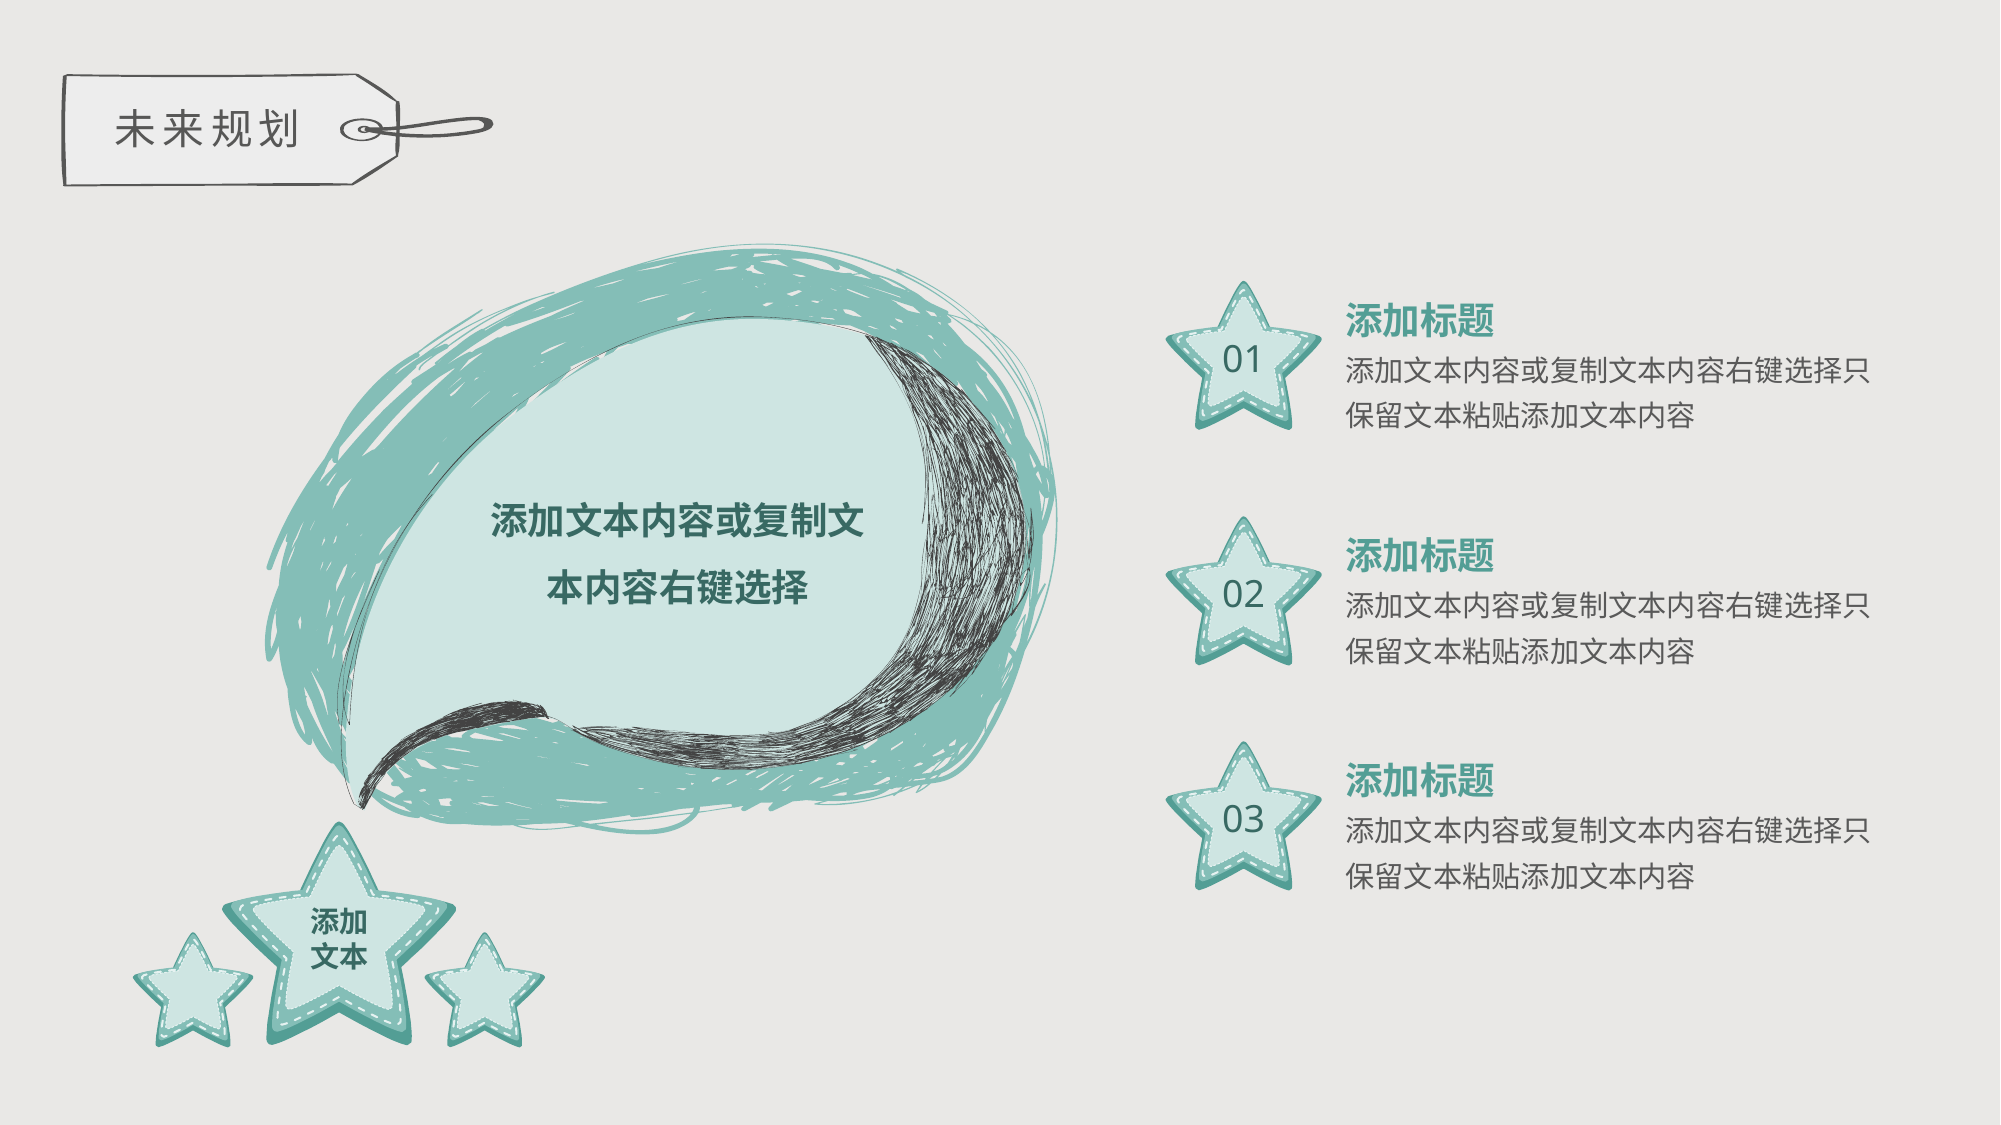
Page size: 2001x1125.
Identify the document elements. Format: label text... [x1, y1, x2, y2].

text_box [1165, 516, 1322, 666]
text_box 添加标题 添加文本内容或复制文本内容右键选择只保留文本粘贴添加文本内容 [1330, 511, 1907, 676]
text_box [222, 821, 456, 1046]
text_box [1165, 280, 1322, 430]
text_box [424, 932, 545, 1048]
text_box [61, 73, 495, 187]
text_box 添加标题 添加文本内容或复制文本内容右键选择只保留文本粘贴添加文本内容 [1330, 276, 1907, 441]
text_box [1165, 741, 1322, 891]
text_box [261, 237, 1066, 835]
text_box 添加标题 添加文本内容或复制文本内容右键选择只保留文本粘贴添加文本内容 [1330, 736, 1907, 901]
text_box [132, 932, 254, 1048]
